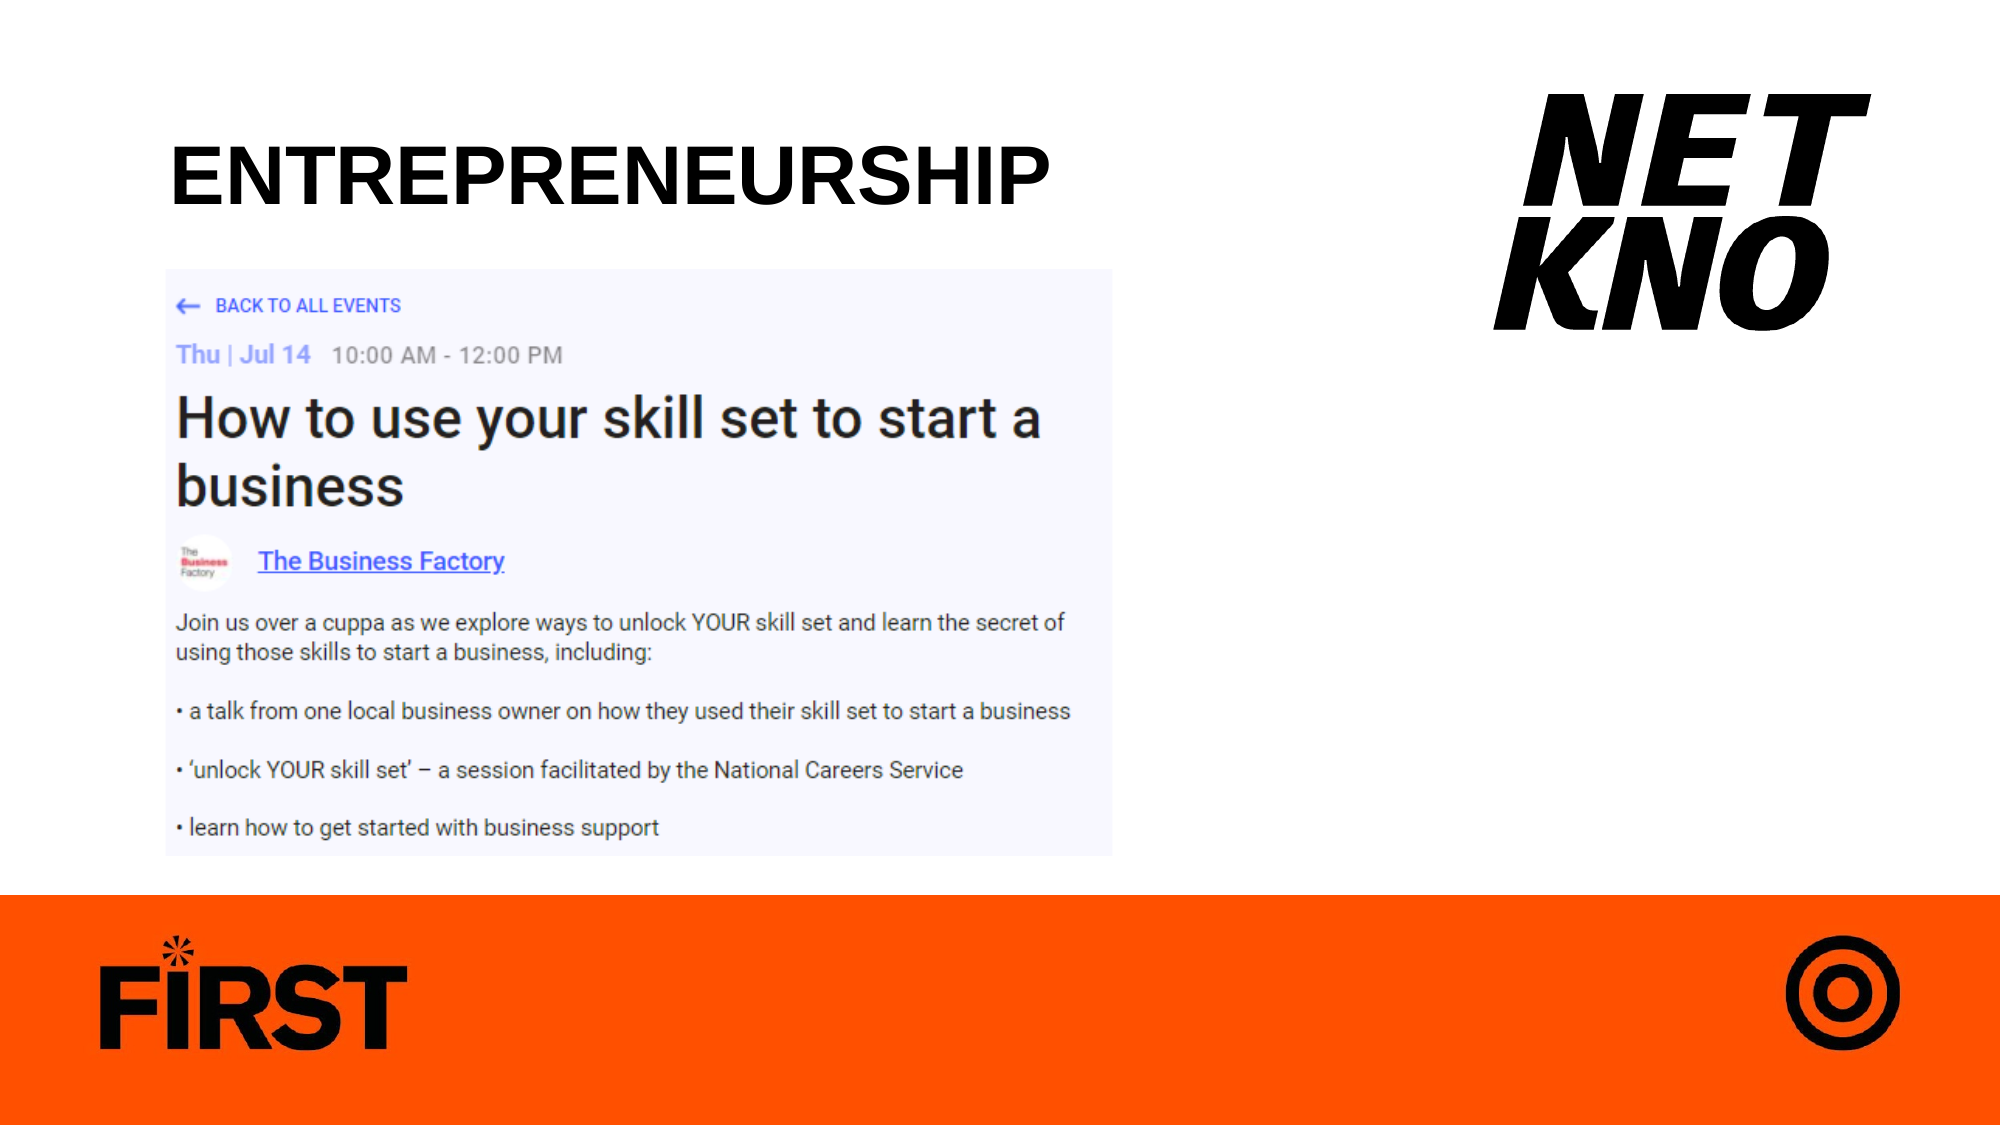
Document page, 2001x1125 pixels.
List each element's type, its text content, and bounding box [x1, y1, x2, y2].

picture [1476, 58, 1888, 354]
picture [0, 894, 2000, 1125]
picture [165, 269, 1113, 856]
text_box ENTREPRENEURSHIP [84, 113, 1138, 229]
